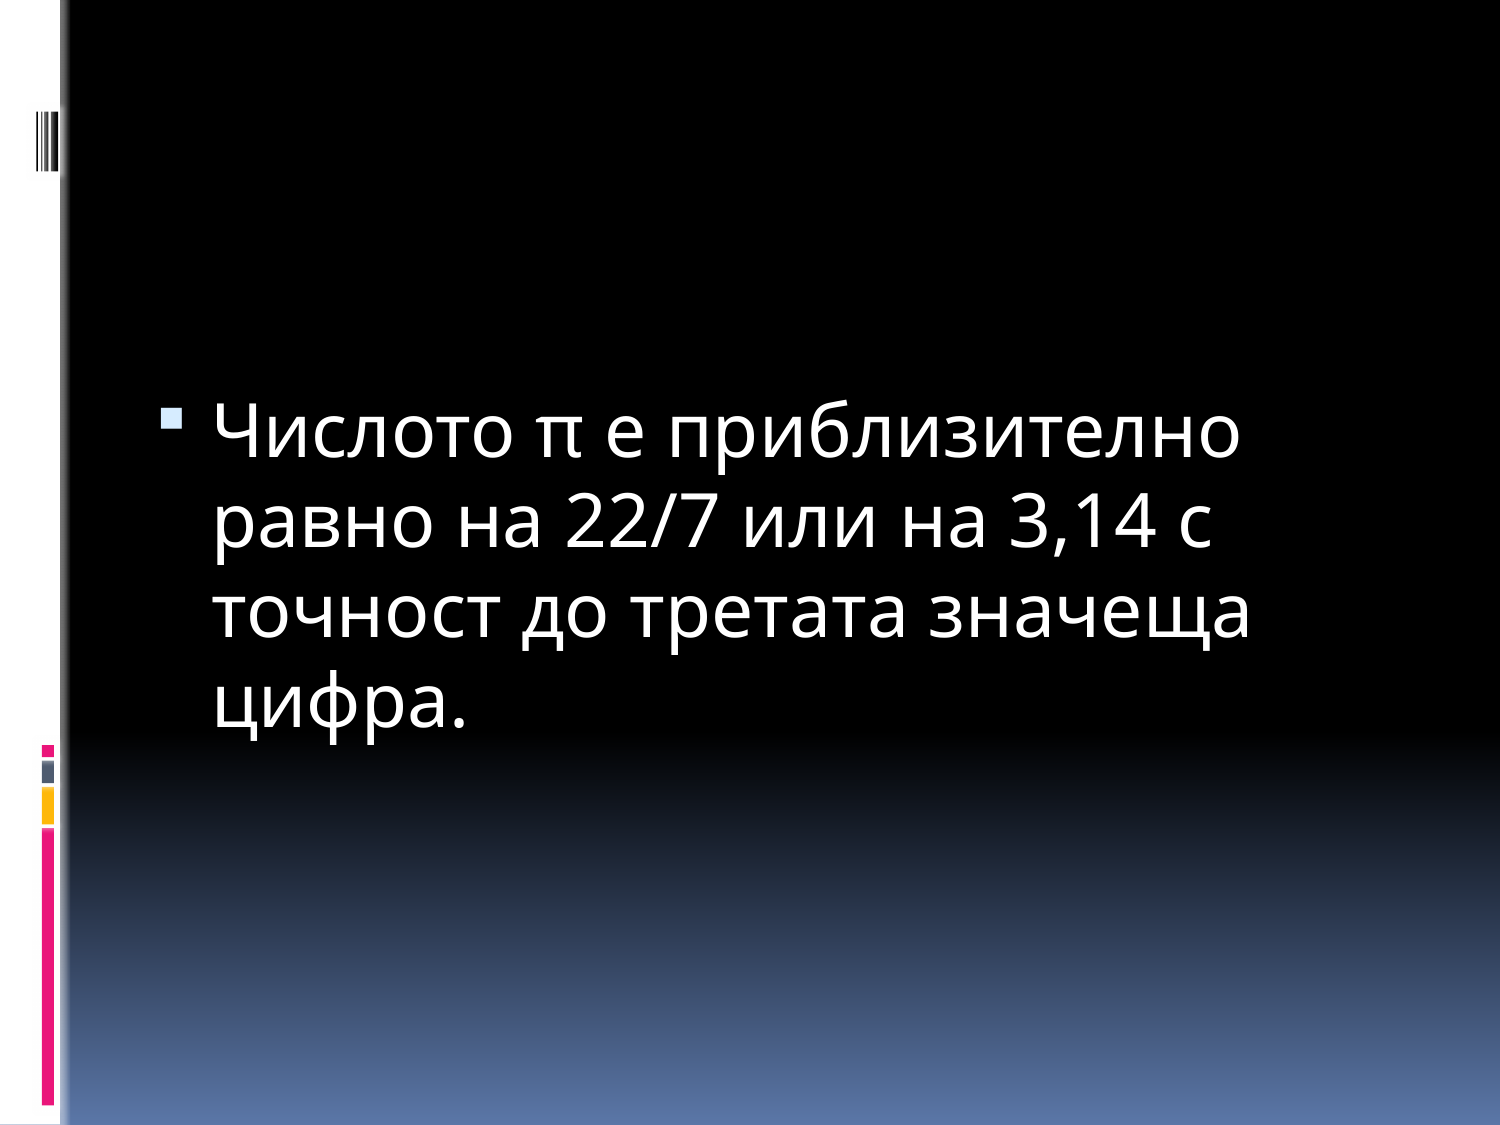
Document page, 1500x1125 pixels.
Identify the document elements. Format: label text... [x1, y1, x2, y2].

list Числото π е приблизително равно на 22/7 или на 3,14 с точност до третата значеща цифра. [128, 375, 1404, 1125]
